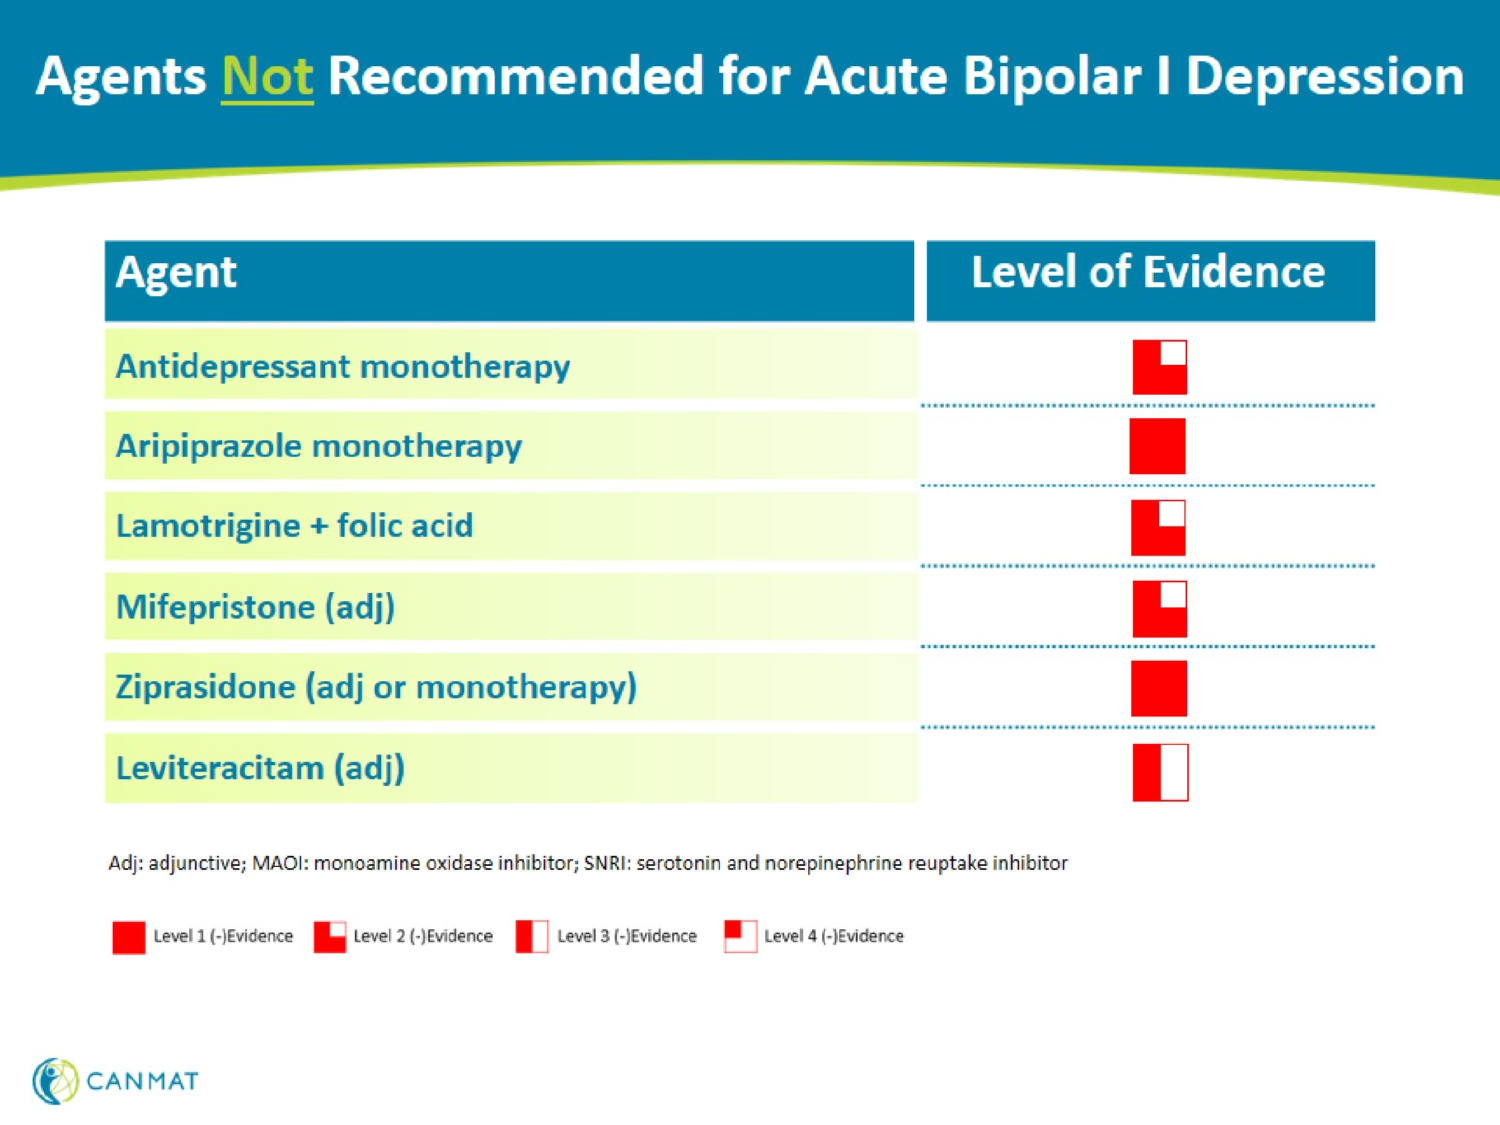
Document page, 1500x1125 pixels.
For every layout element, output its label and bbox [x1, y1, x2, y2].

picture [1389, 66, 1399, 95]
picture [612, 53, 640, 95]
picture [363, 66, 416, 95]
picture [549, 66, 577, 95]
picture [331, 54, 361, 95]
picture [738, 66, 767, 95]
picture [899, 59, 919, 95]
picture [675, 54, 703, 95]
picture [1125, 66, 1142, 95]
picture [1402, 66, 1432, 95]
picture [502, 65, 546, 95]
picture [418, 66, 448, 95]
picture [1226, 66, 1253, 95]
picture [134, 58, 207, 95]
picture [293, 58, 314, 95]
picture [0, 160, 1500, 1125]
picture [719, 54, 739, 95]
picture [1160, 55, 1169, 95]
picture [1290, 66, 1336, 95]
picture [966, 55, 996, 95]
picture [1339, 66, 1361, 95]
picture [1080, 54, 1090, 95]
picture [220, 100, 314, 106]
picture [1046, 66, 1075, 95]
picture [452, 65, 495, 95]
picture [772, 65, 791, 95]
picture [1389, 55, 1399, 63]
picture [645, 66, 672, 95]
picture [262, 66, 292, 95]
picture [224, 54, 258, 95]
picture [1093, 66, 1119, 95]
picture [1437, 66, 1463, 95]
picture [1364, 66, 1385, 95]
picture [805, 55, 840, 95]
picture [920, 66, 948, 95]
picture [36, 55, 100, 105]
picture [581, 66, 608, 95]
picture [1189, 55, 1223, 95]
picture [1015, 66, 1043, 106]
picture [102, 66, 130, 95]
picture [1257, 66, 1286, 106]
picture [842, 66, 866, 95]
picture [870, 66, 896, 95]
picture [999, 55, 1009, 95]
